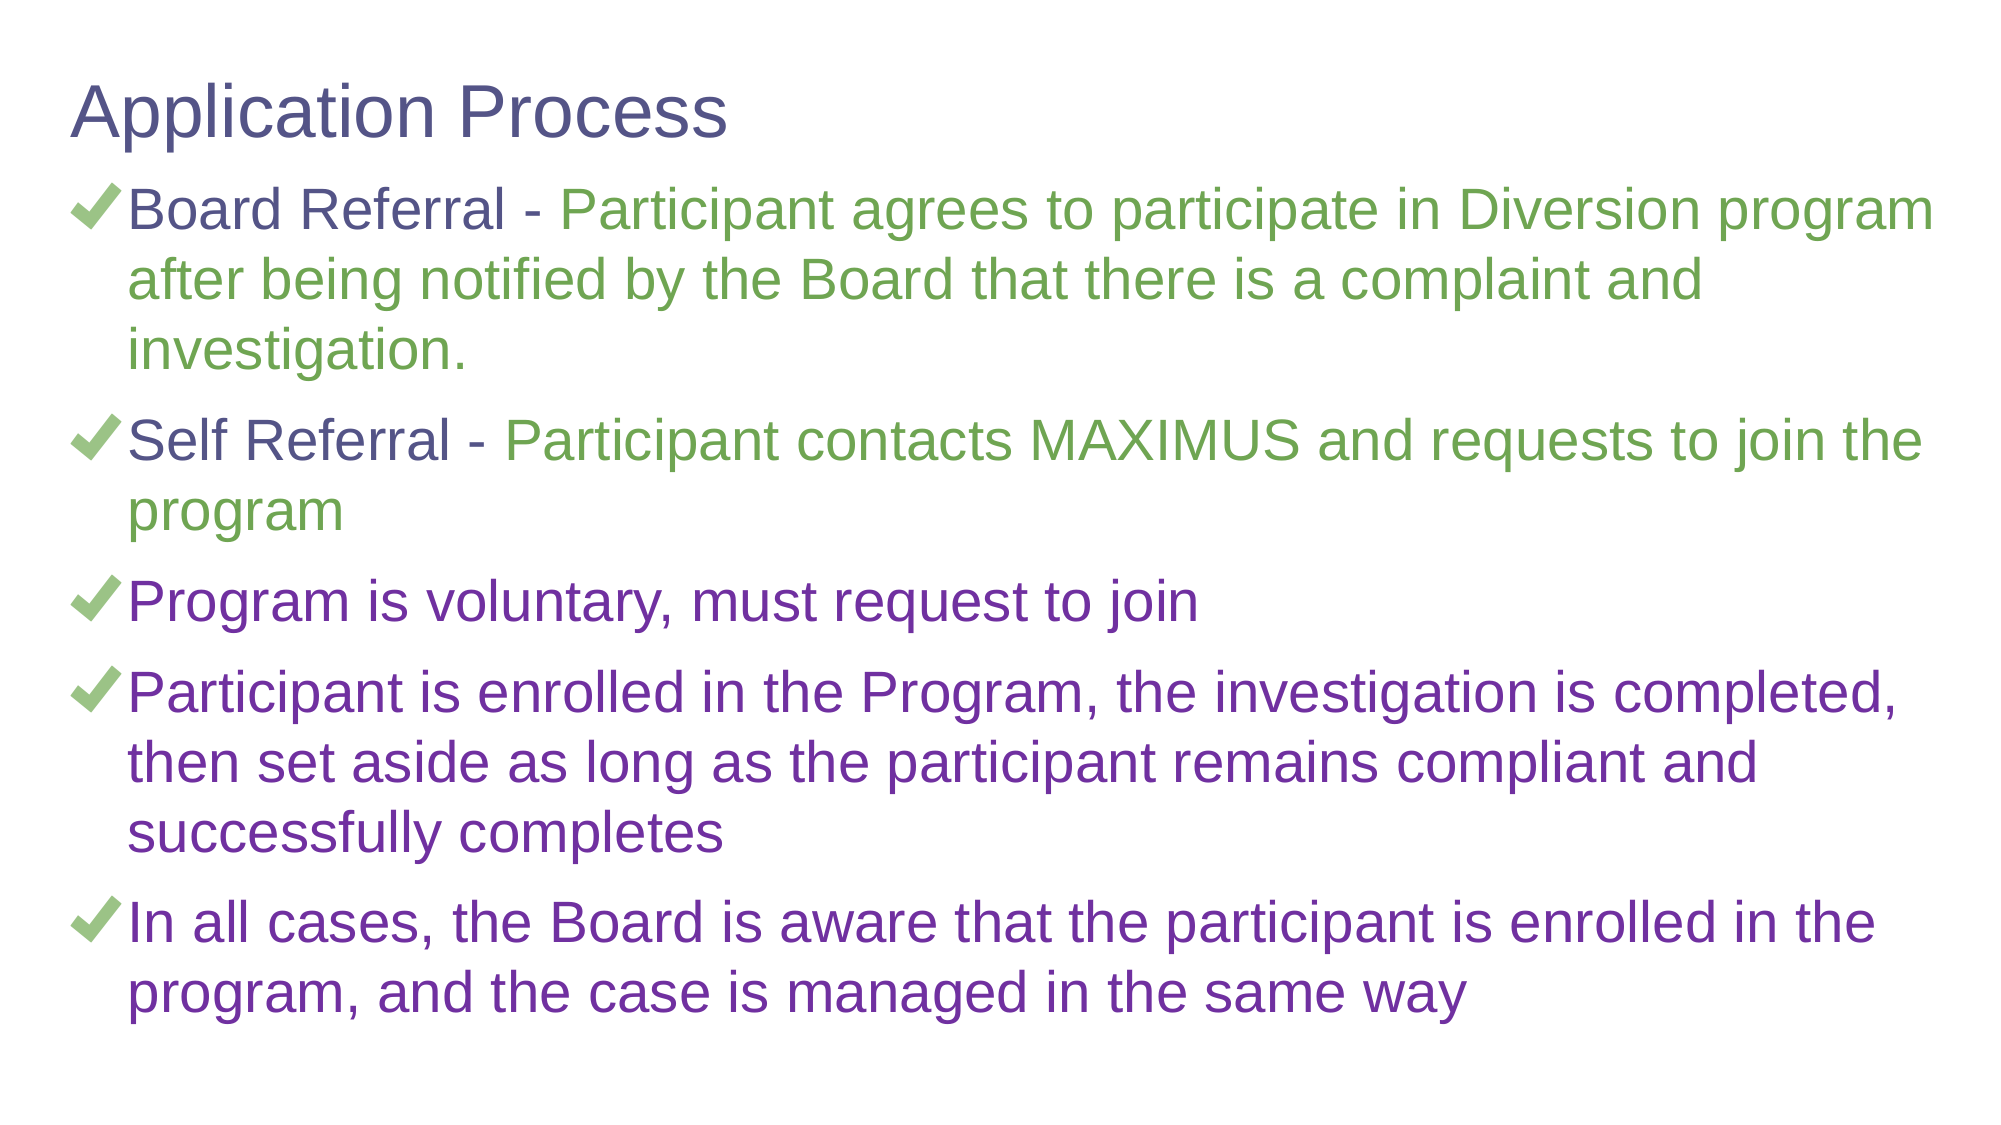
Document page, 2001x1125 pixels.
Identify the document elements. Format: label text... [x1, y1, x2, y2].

picture [70, 182, 118, 230]
picture [70, 413, 118, 461]
picture [70, 665, 118, 713]
title Application Process [70, 62, 1761, 172]
list Board Referral - Participant agrees to participate in Diversion program after being notified by the Board that there is a complaint and investigation. Self Referral - Participant contacts MAXIMUS and requests to join the program Program is voluntary, must request to join Participant is enrolled in the Program, the investigation is completed, then set aside as long as the participant remains compliant and successfully completes In all cases, the Board is aware that the participant is enrolled in the program, and the case is managed in the same way [70, 171, 1943, 1076]
picture [70, 895, 118, 943]
picture [70, 574, 118, 622]
